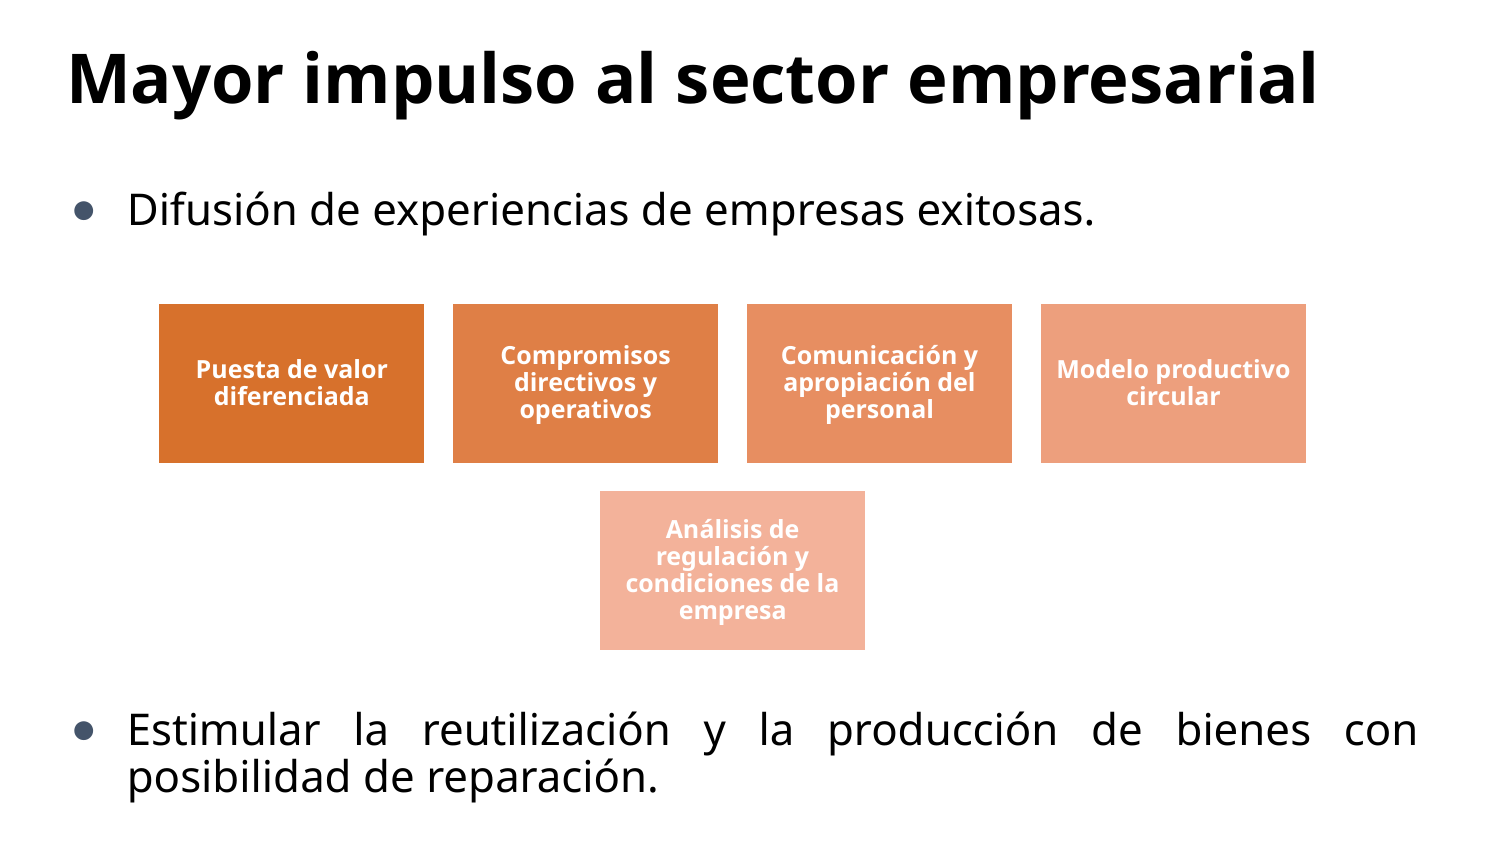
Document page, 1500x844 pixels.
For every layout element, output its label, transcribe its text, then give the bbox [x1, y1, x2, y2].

title Mayor impulso al sector empresarial [51, 28, 1449, 132]
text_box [33, 303, 1432, 651]
list Difusión de experiencias de empresas exitosas. Estimular la reutilización y la producción de bienes con posibilidad de reparación. [36, 172, 1435, 764]
